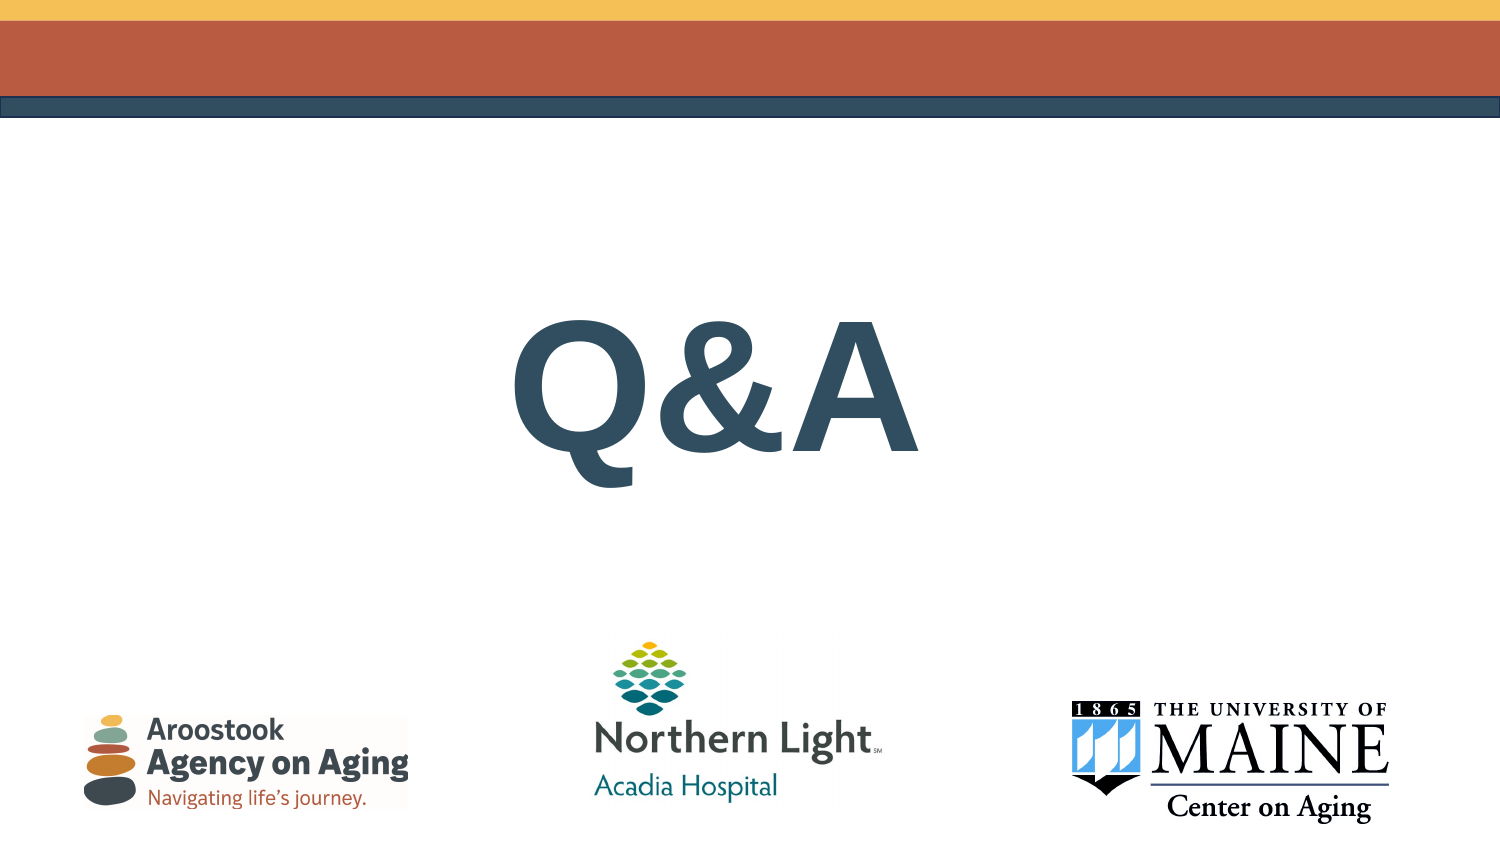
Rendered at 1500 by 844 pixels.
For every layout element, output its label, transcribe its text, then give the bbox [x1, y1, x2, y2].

text_box [0, 96, 1500, 118]
picture [84, 715, 408, 809]
text_box Q&A [159, 258, 1272, 498]
picture [1071, 701, 1389, 824]
picture [567, 626, 895, 809]
text_box [0, 20, 1500, 96]
text_box [0, 0, 1500, 20]
